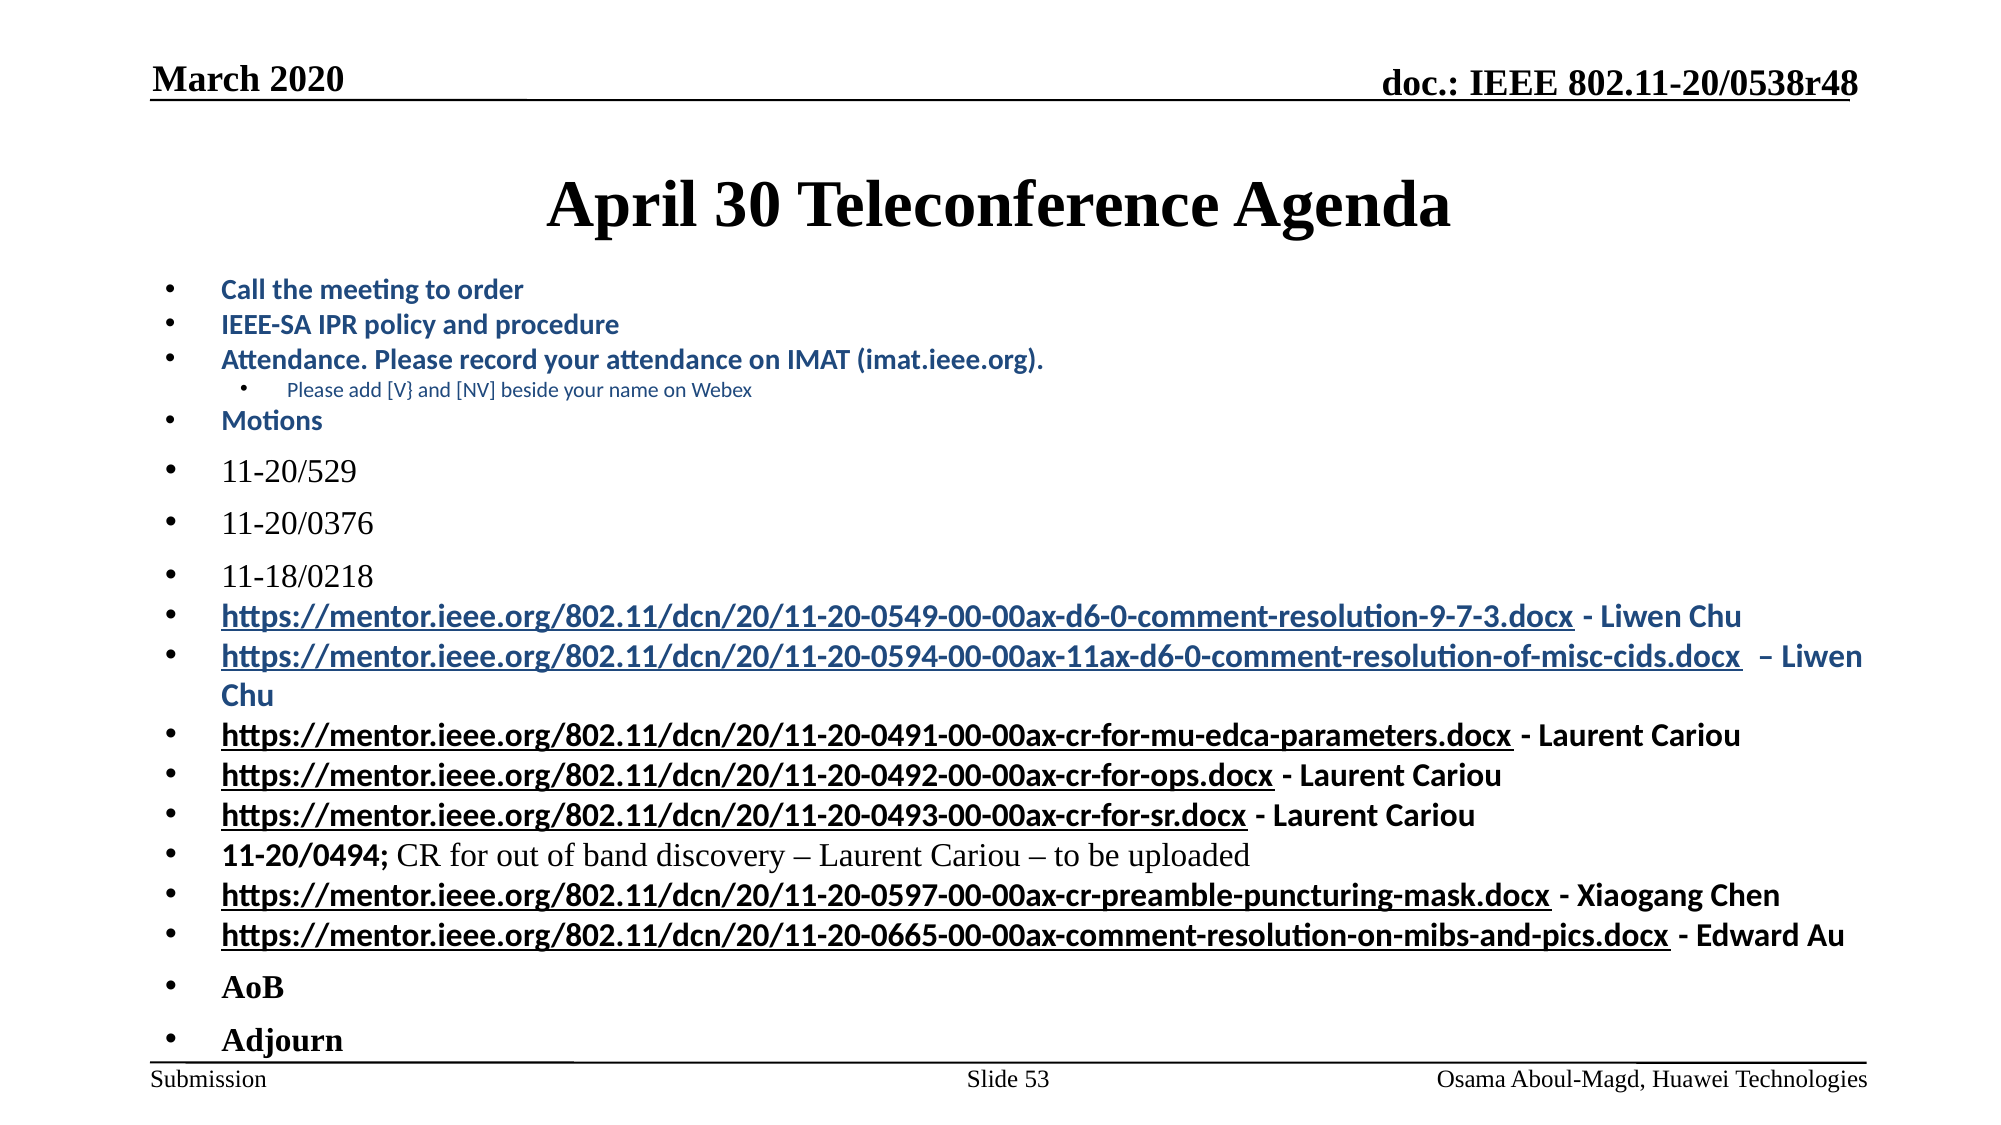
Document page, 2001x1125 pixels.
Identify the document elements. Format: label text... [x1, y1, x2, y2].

title April 30 Teleconference Agenda [149, 112, 1850, 262]
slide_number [152, 54, 563, 100]
list Call the meeting to order IEEE-SA IPR policy and procedure Attendance. Please record your attendance on IMAT (imat.ieee.org). Please add [V} and [NV] beside your name on Webex Motions 11-20/529 11-20/0376 11-18/0218 https://mentor.ieee.org/802.11/dcn/20/11-20-0549-00-00ax-d6-0-comment-resolution-9-7-3.docx - Liwen Chu https://mentor.ieee.org/802.11/dcn/20/11-20-0594-00-00ax-11ax-d6-0-comment-resolution-of-misc-cids.docx – Liwen Chu https://mentor.ieee.org/802.11/dcn/20/11-20-0491-00-00ax-cr-for-mu-edca-parameters.docx - Laurent Cariou https://mentor.ieee.org/802.11/dcn/20/11-20-0492-00-00ax-cr-for-ops.docx - Laurent Cariou https://mentor.ieee.org/802.11/dcn/20/11-20-0493-00-00ax-cr-for-sr.docx - Laurent Cariou 11-20/0494; CR for out of band discovery – Laurent Cariou – to be uploaded https://mentor.ieee.org/802.11/dcn/20/11-20-0597-00-00ax-cr-preamble-puncturing-mask.docx - Xiaogang Chen https://mentor.ieee.org/802.11/dcn/20/11-20-0665-00-00ax-comment-resolution-on-mibs-and-pics.docx - Edward Au AoB Adjourn [149, 262, 1902, 1014]
slide_number Slide 53 [950, 1061, 1067, 1123]
footer Osama Aboul-Magd, Huawei Technologies [1171, 1061, 1869, 1093]
